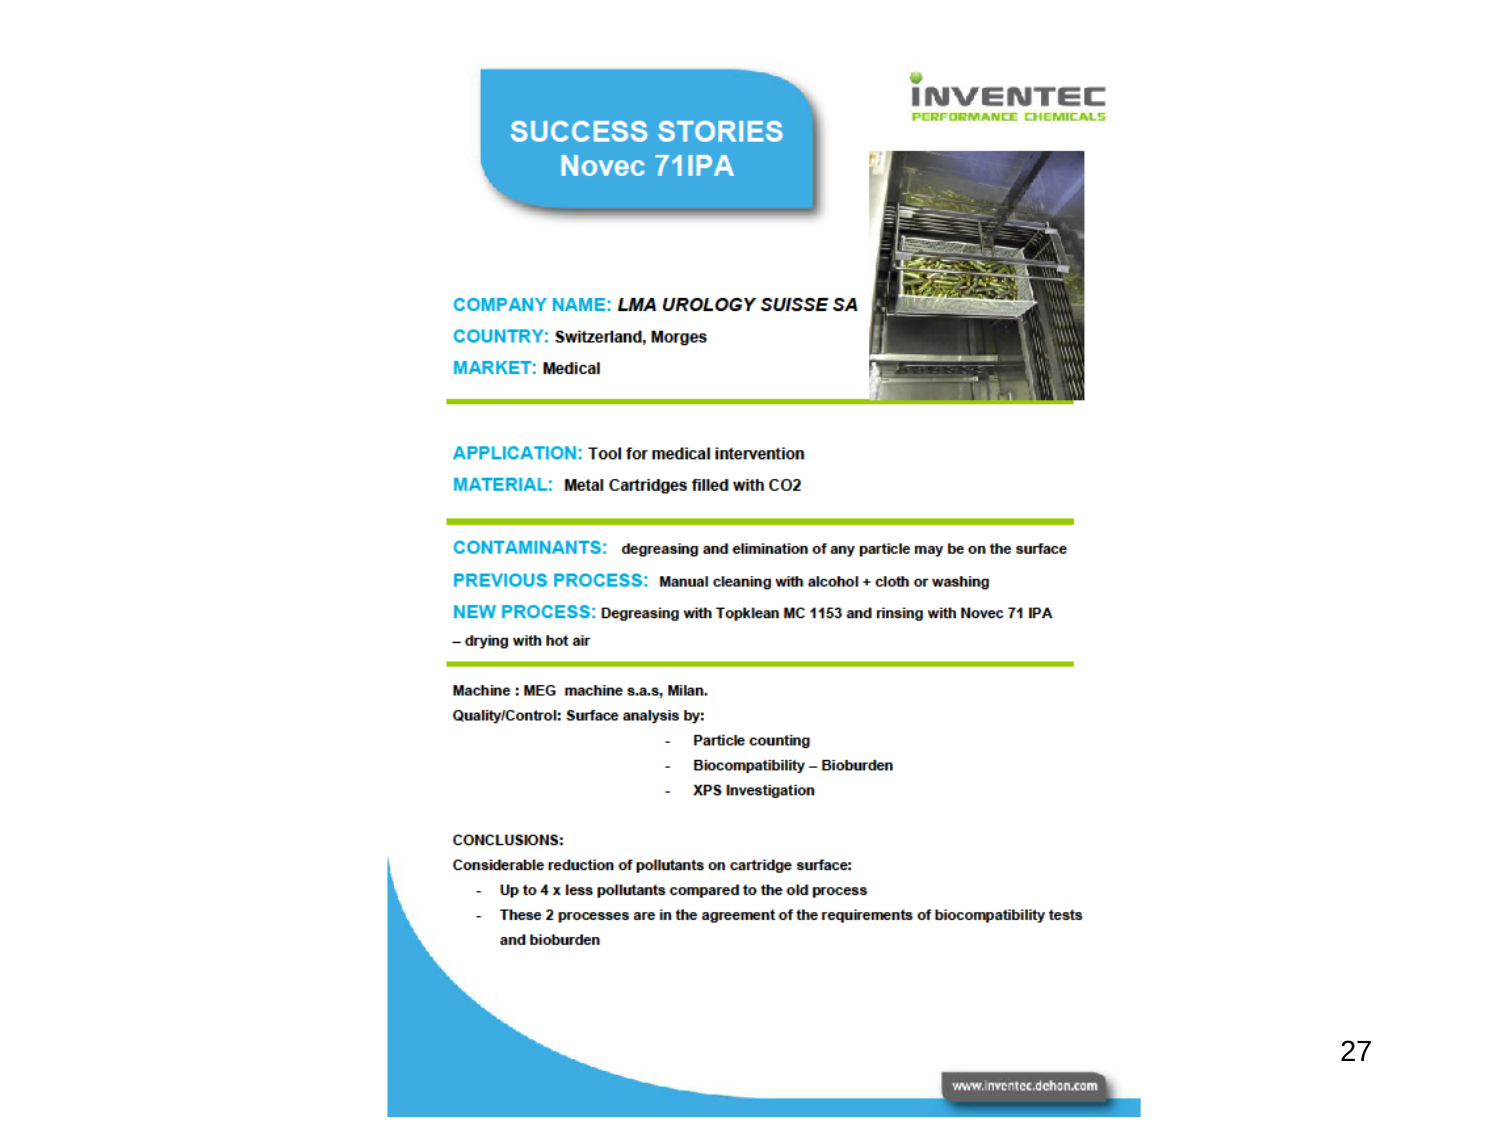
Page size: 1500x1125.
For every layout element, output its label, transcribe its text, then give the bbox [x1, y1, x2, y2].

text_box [359, 11, 1141, 1117]
slide_number 27 [1146, 1024, 1388, 1101]
